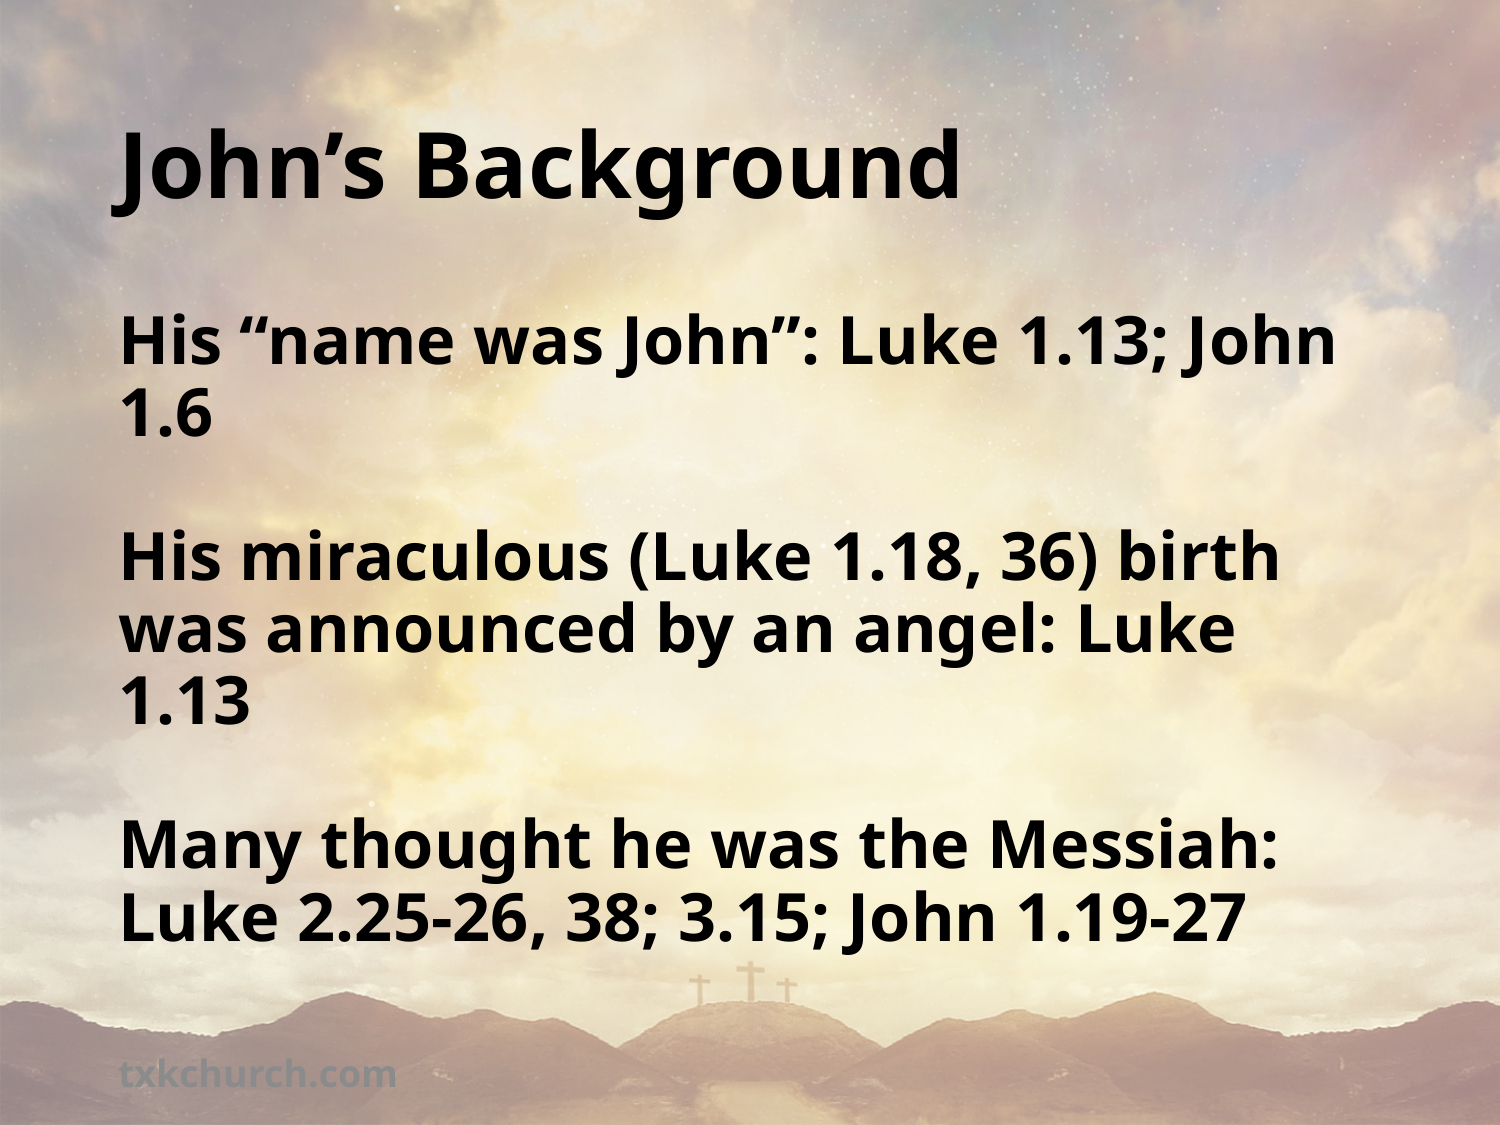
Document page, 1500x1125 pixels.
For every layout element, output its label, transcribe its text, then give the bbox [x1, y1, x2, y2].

title John’s Background [103, 59, 1397, 278]
list His “name was John”: Luke 1.13; John 1.6 His miraculous (Luke 1.18, 36) birth was announced by an angel: Luke 1.13 Many thought he was the Messiah: Luke 2.25-26, 38; 3.15; John 1.19-27 [103, 299, 1397, 1014]
slide_number txkchurch.com [103, 1042, 441, 1103]
